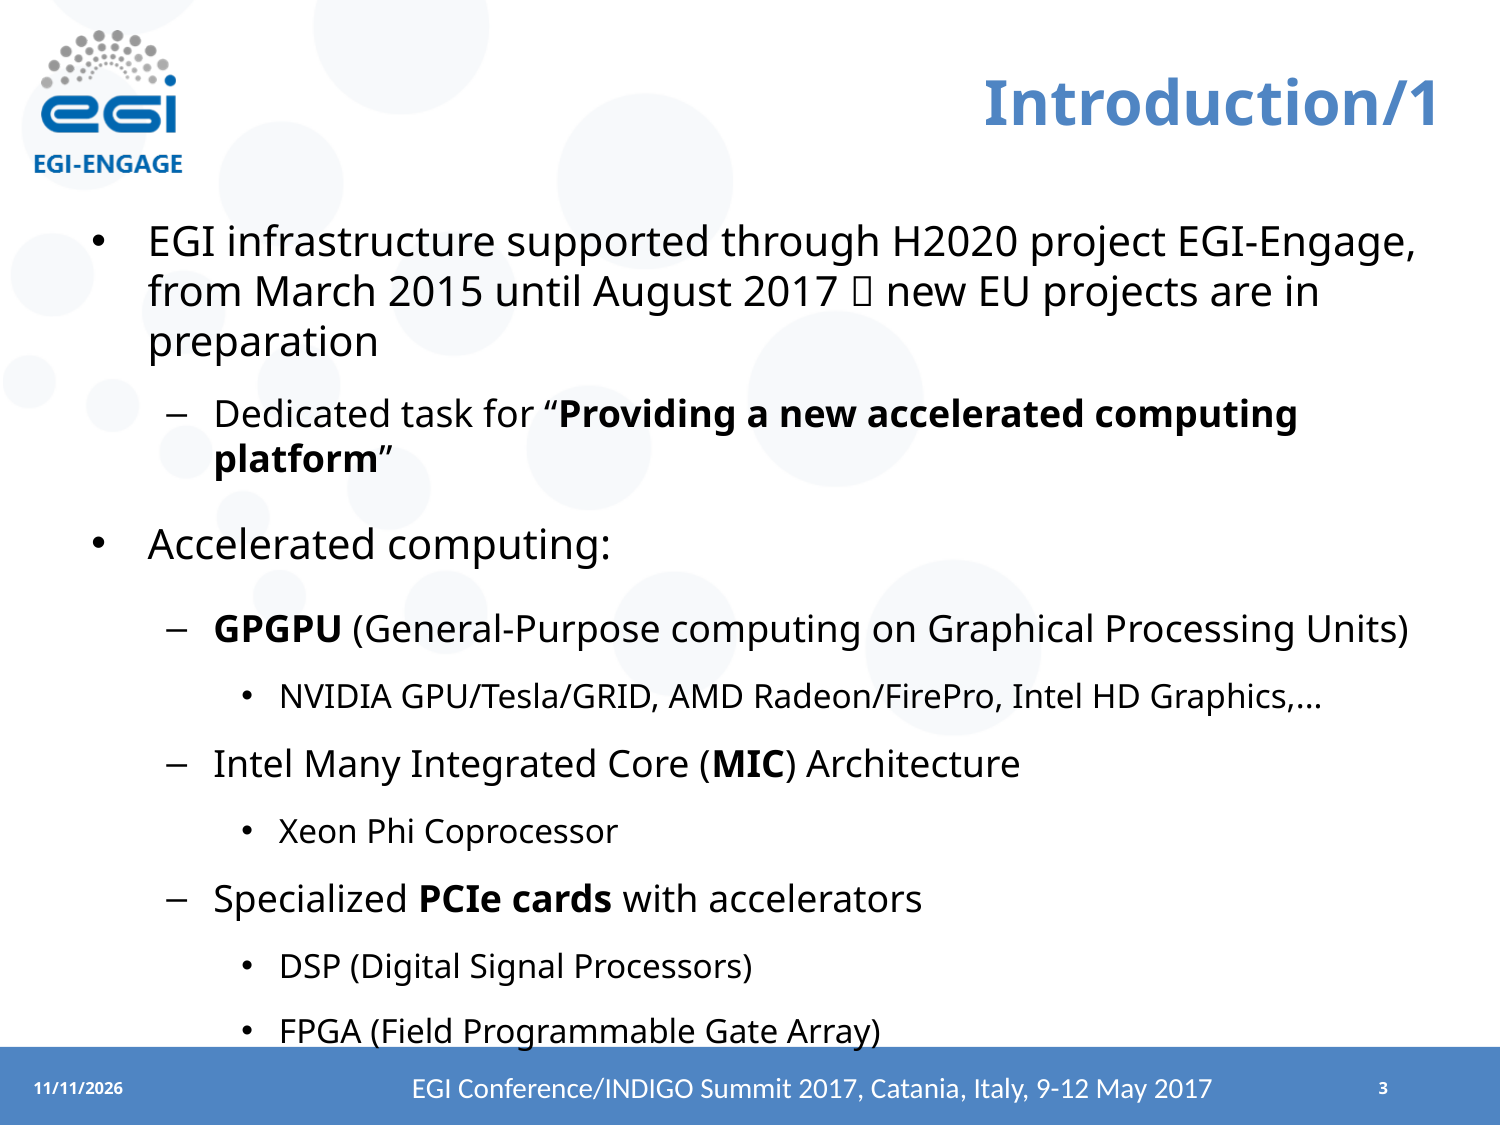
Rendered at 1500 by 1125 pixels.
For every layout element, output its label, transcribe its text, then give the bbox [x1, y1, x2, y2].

list EGI infrastructure supported through H2020 project EGI-Engage, from March 2015 until August 2017  new EU projects are in preparation Dedicated task for “Providing a new accelerated computing platform” Accelerated computing: GPGPU (General-Purpose computing on Graphical Processing Units) NVIDIA GPU/Tesla/GRID, AMD Radeon/FirePro, Intel HD Graphics,... Intel Many Integrated Core (MIC) Architecture Xeon Phi Coprocessor Specialized PCIe cards with accelerators DSP (Digital Signal Processors) FPGA (Field Programmable Gate Array) [76, 207, 1459, 1025]
picture [3, 0, 1076, 772]
title Introduction/1 [253, 30, 1459, 171]
